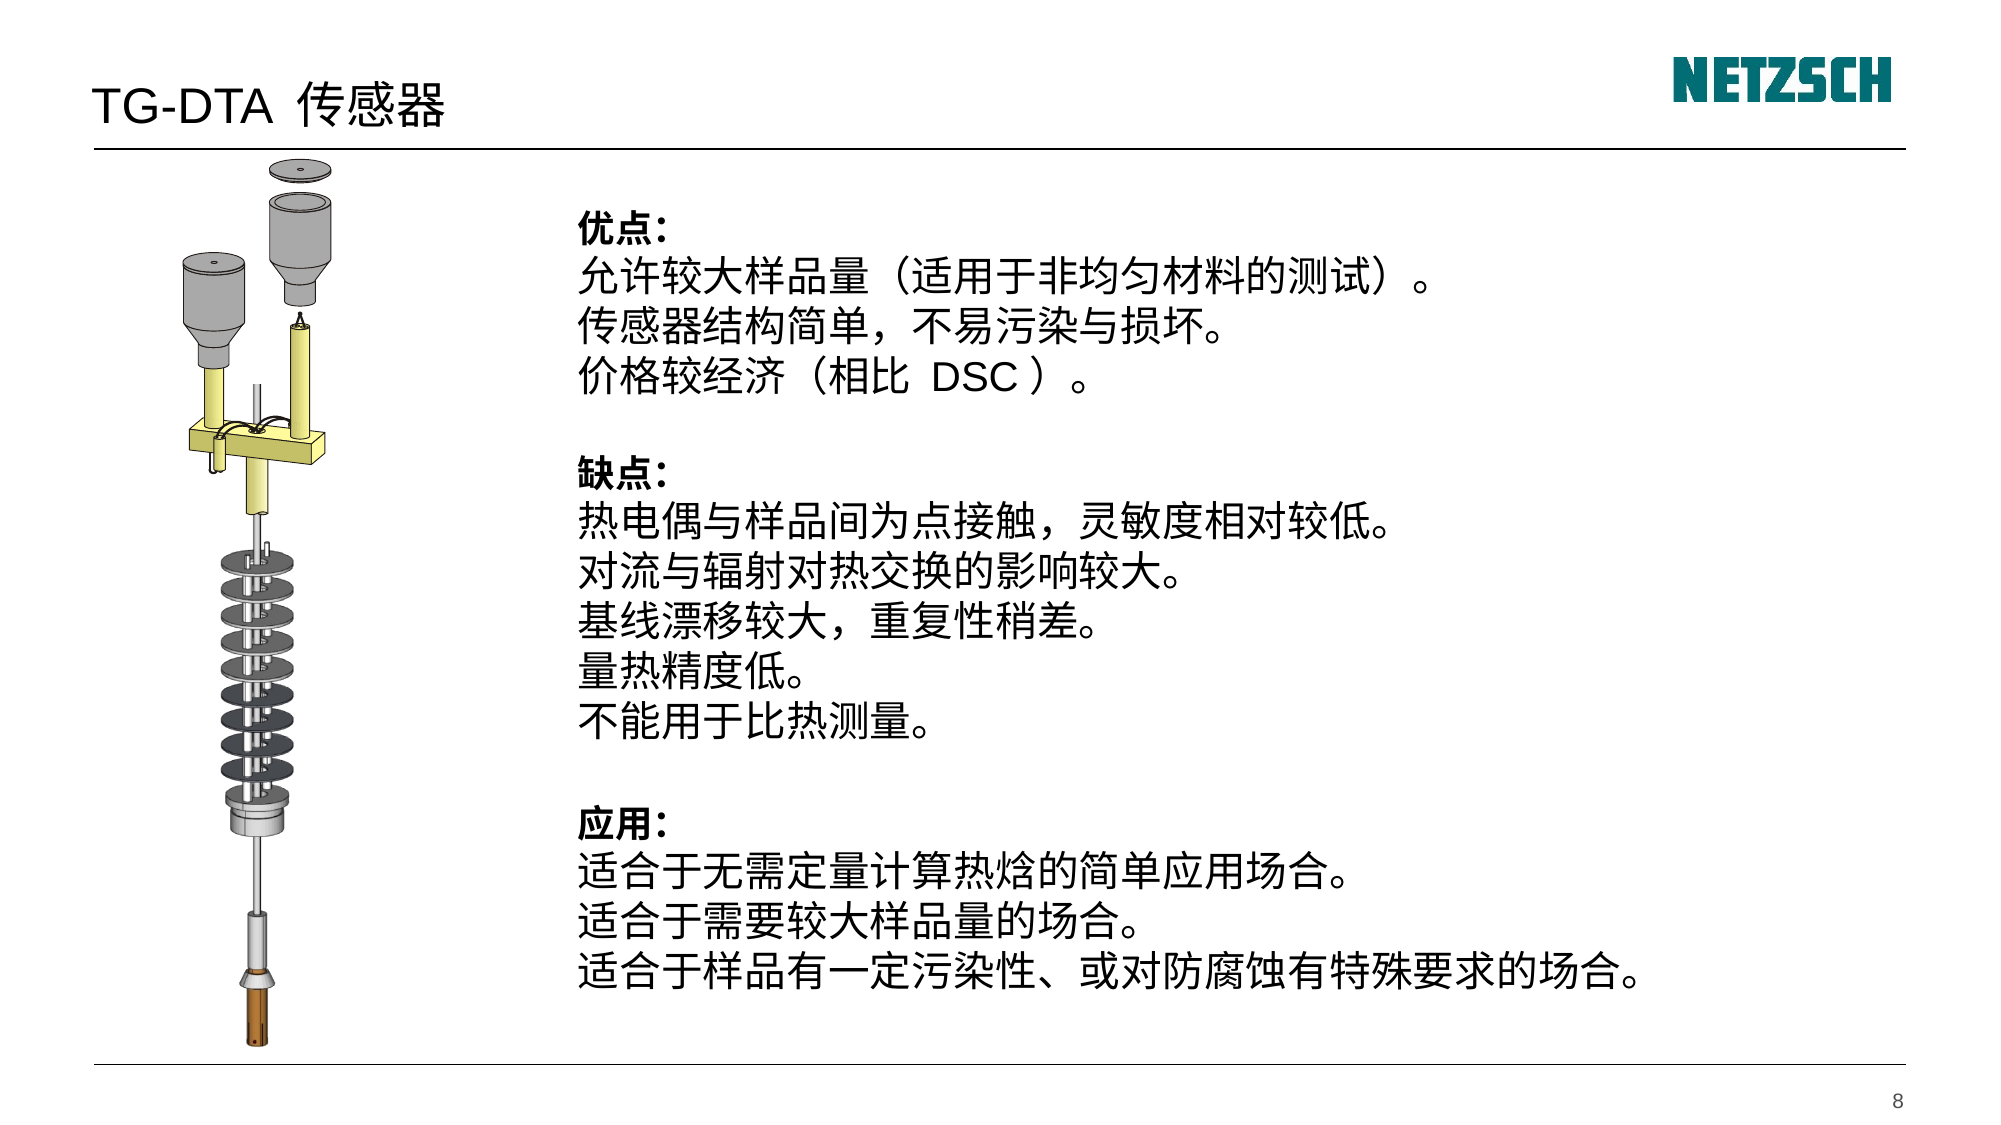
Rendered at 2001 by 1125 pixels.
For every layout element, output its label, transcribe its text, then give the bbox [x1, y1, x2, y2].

text_box TG-DTA 传感器 [76, 66, 462, 142]
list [182, 158, 332, 516]
picture [1673, 57, 1891, 102]
text_box 优点： 允许较大样品量（适用于非均匀材料的测试）。 传感器结构简单，不易污染与损坏。 价格较经济（相比 DSC）。 缺点： 热电偶与样品间为点接触，灵敏度相对较低。 对流与辐射对热交换的影响较大。 基线漂移较大，重复性稍差。 量热精度低。 不能用于比热测量。 应用： 适合于无需定量计算热焓的简单应用场合。 适合于需要较大样品量的场合。 适合于样品有一定污染性、或对防腐蚀有特殊要求的场合。 [562, 197, 1709, 1003]
picture [208, 516, 306, 1059]
slide_number 8 [1700, 1075, 1904, 1125]
